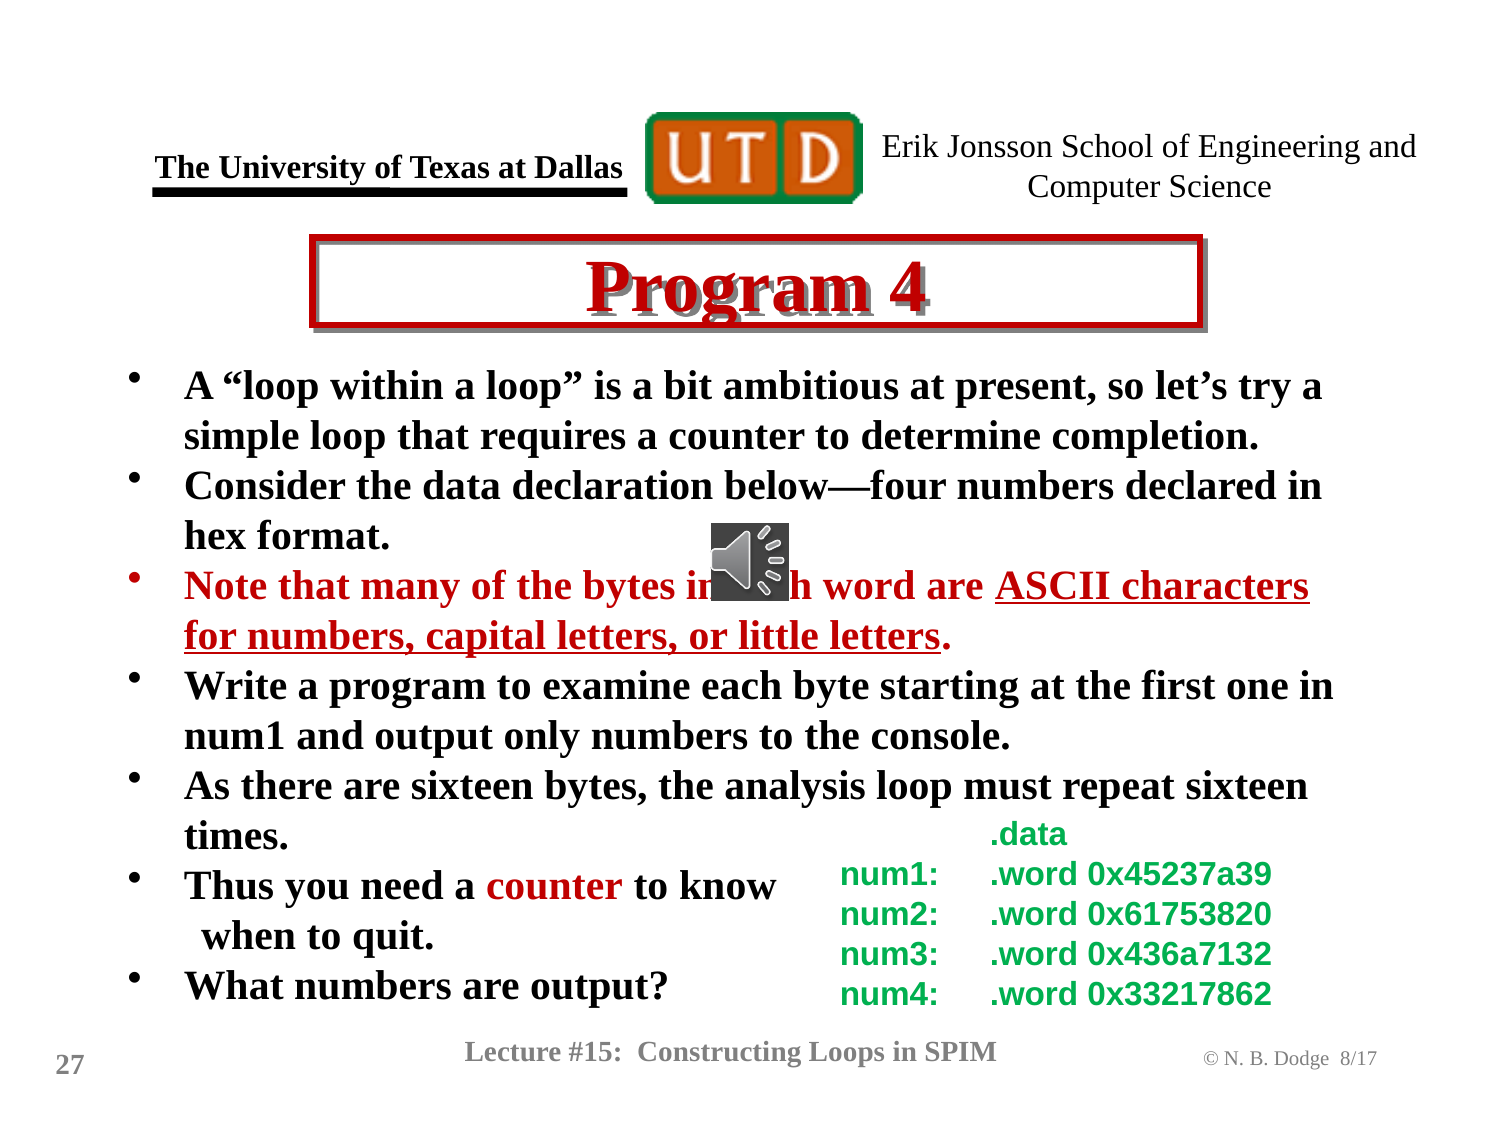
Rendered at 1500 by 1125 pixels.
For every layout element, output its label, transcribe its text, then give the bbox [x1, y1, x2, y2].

picture [709, 522, 791, 603]
text_box .data num1: .word 0x45237a39 num2: .word 0x61753820 num3: .word 0x436a7132 num4: .word 0x33217862 [825, 804, 1400, 1020]
slide_number 27 [24, 1037, 101, 1088]
list A “loop within a loop” is a bit ambitious at present, so let’s try a simple loop that requires a counter to determine completion. Consider the data declaration below—four numbers declared in hex format. Note that many of the bytes in each word are ASCII characters for numbers, capital letters, or little letters. Write a program to examine each byte starting at the first one in num1 and output only numbers to the console. As there are sixteen bytes, the analysis loop must repeat sixteen times. Thus you need a counter to know when to quit. What numbers are output? [112, 349, 1388, 1038]
footer Lecture #15: Constructing Loops in SPIM [337, 1024, 1126, 1088]
title Program 4 [309, 234, 1203, 328]
picture [645, 112, 863, 204]
